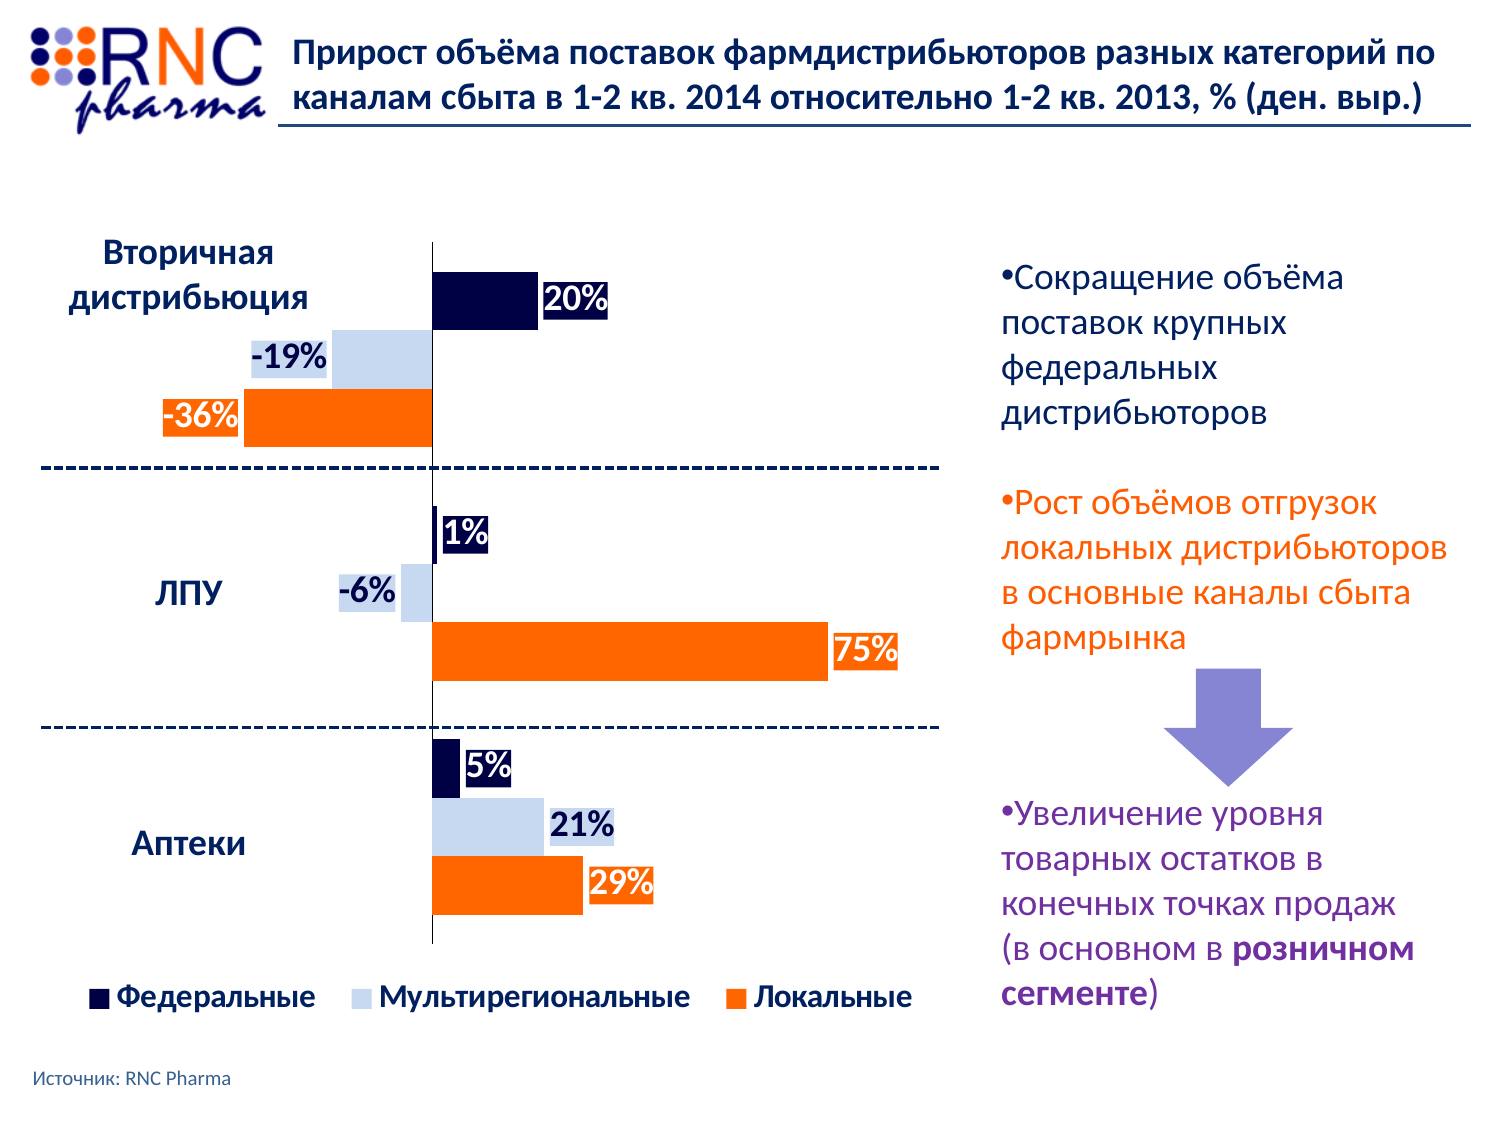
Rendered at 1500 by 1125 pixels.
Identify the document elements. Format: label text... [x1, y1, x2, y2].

text_box Прирост объёма поставок фармдистрибьюторов разных категорий по каналам сбыта в 1-2 кв. 2014 относительно 1-2 кв. 2013, % (ден. выр.) [277, 19, 1471, 125]
text_box Сокращение объёма поставок крупных федеральных дистрибьюторов Рост объёмов отгрузок локальных дистрибьюторов в основные каналы сбыта фармрынка [986, 244, 1483, 665]
text_box [1161, 666, 1296, 780]
picture [24, 19, 278, 138]
text_box Увеличение уровня товарных остатков в конечных точках продаж (в основном в розничном сегменте) [986, 780, 1447, 1021]
chart [29, 195, 963, 1047]
footer Источник: RNC Pharma [17, 1046, 493, 1107]
